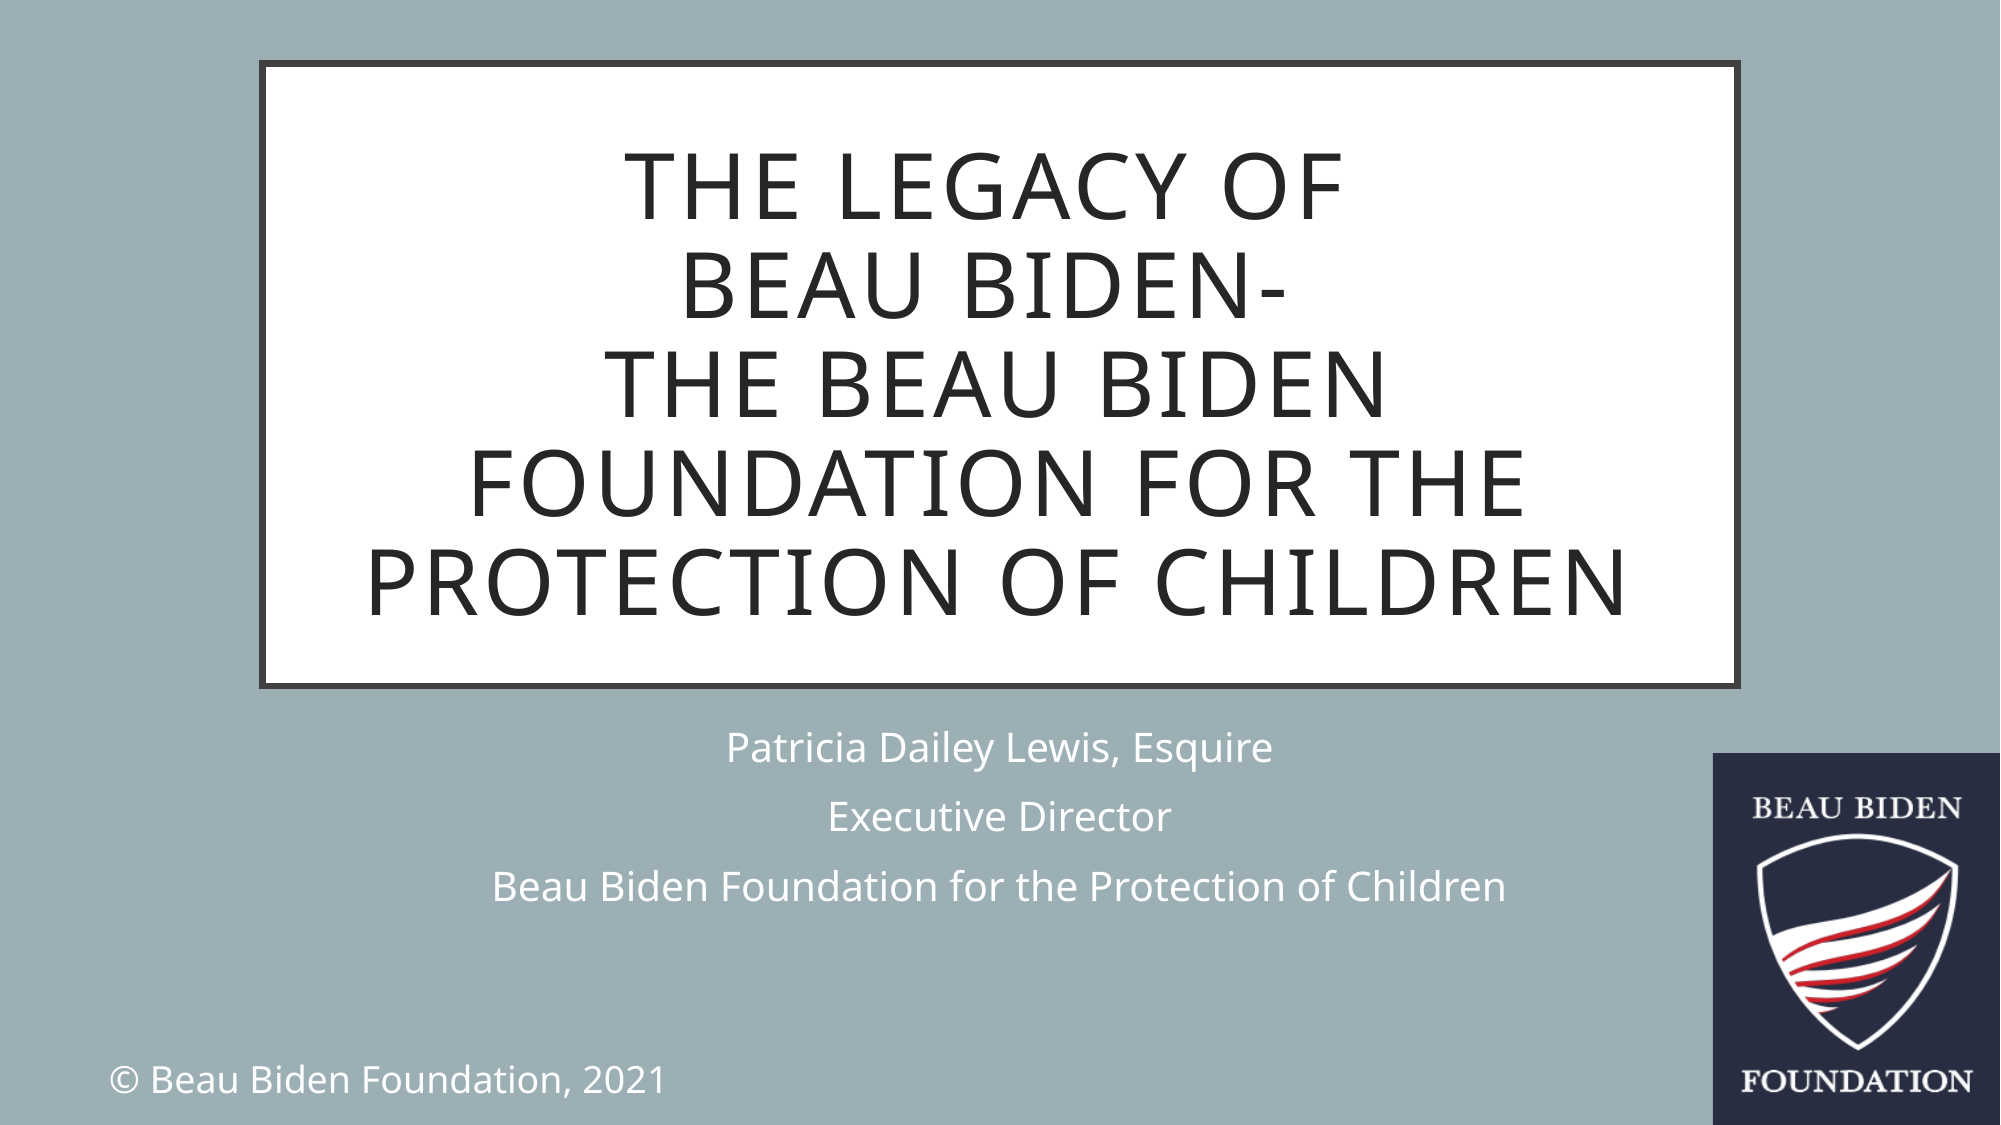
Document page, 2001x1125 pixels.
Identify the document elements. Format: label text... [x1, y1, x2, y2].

picture [1712, 753, 2000, 1125]
subtitle Patricia Dailey Lewis, Esquire Executive Director Beau Biden Foundation for the Protection of Children [442, 713, 1558, 918]
title the LEGACY OF Beau Biden- the beau biden Foundation for the protection of children [259, 60, 1741, 689]
text_box © Beau Biden Foundation, 2021 [94, 1048, 723, 1125]
